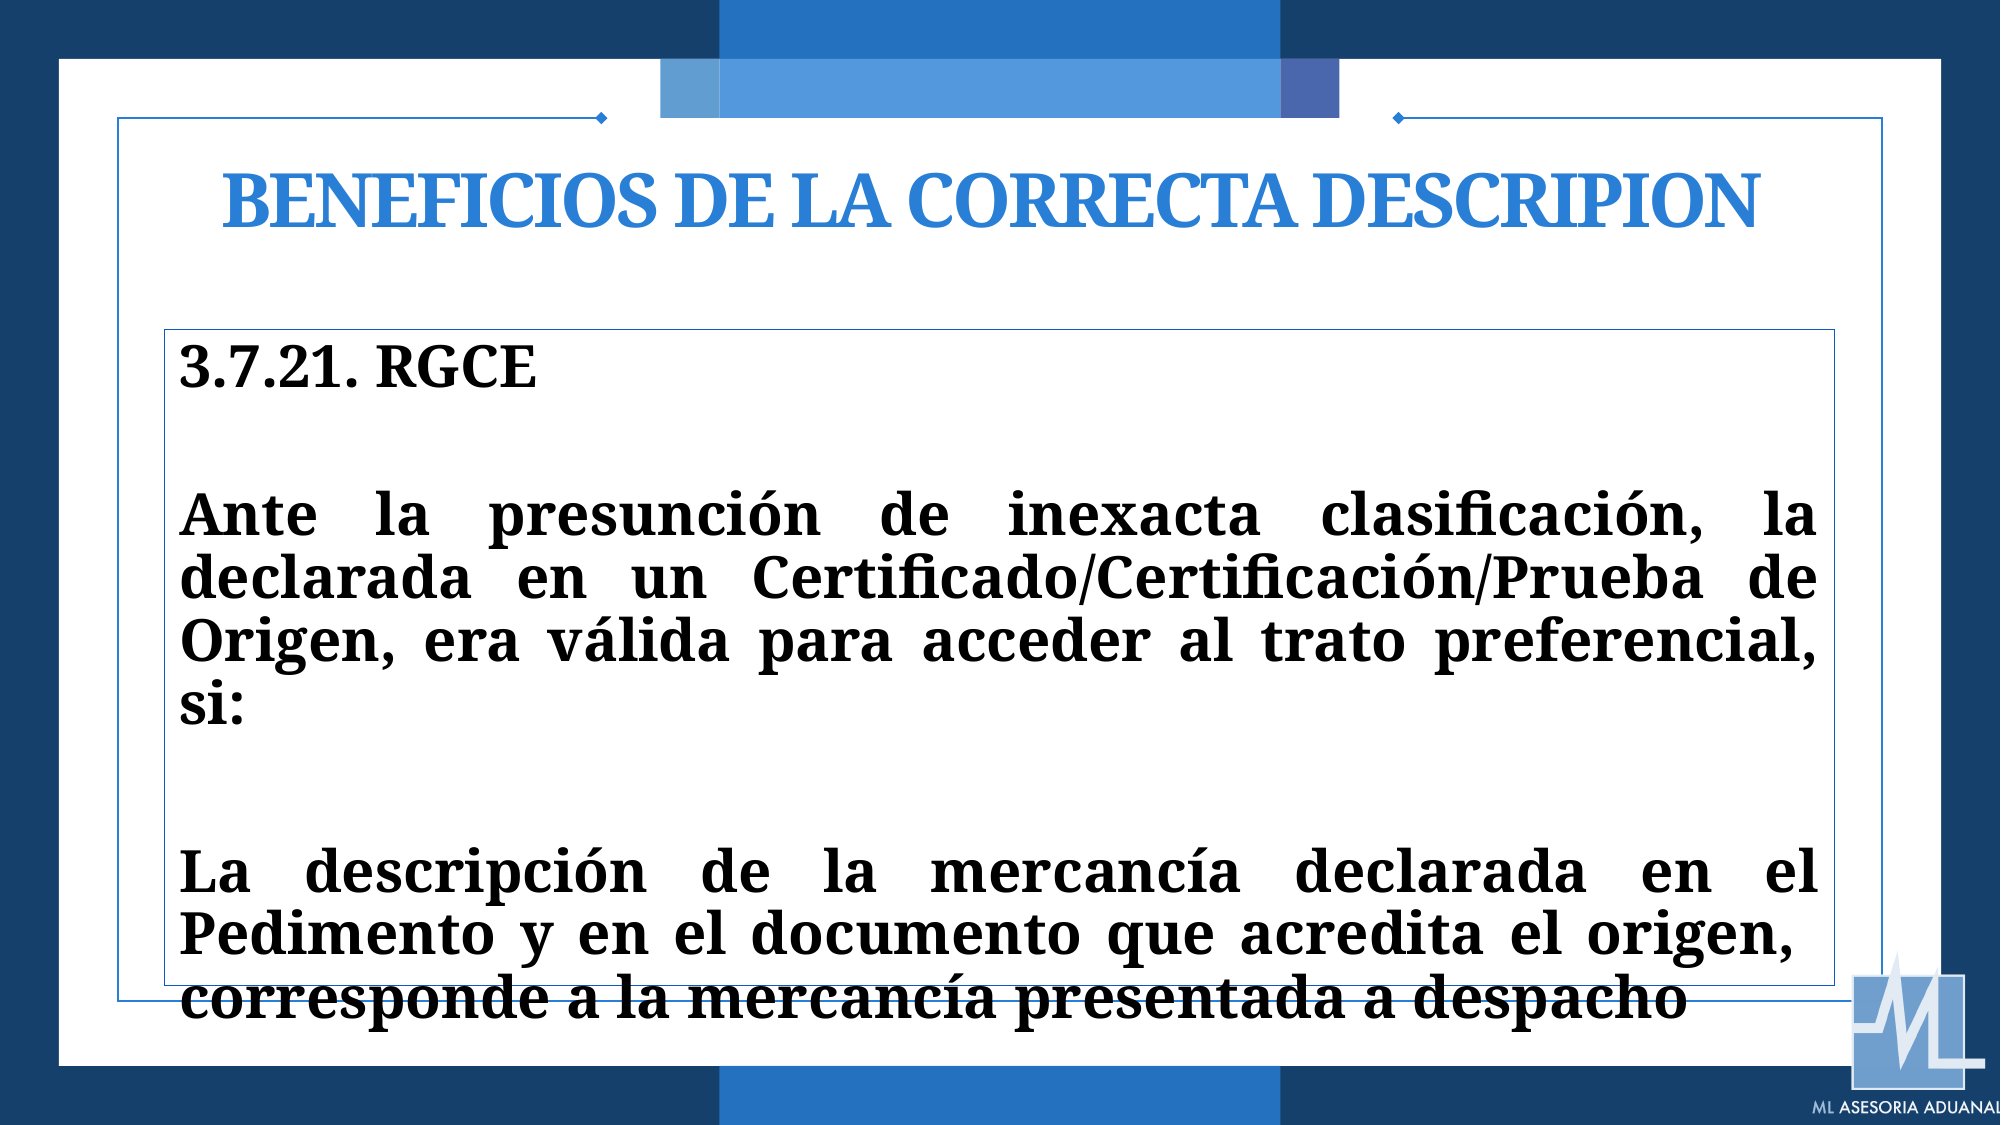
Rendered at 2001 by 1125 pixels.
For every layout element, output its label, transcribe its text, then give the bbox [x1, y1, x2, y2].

list 3.7.21. RGCE Ante la presunción de inexacta clasificación, la declarada en un Certificado/Certificación/Prueba de Origen, era válida para acceder al trato preferencial, si: La descripción de la mercancía declarada en el Pedimento y en el documento que acredita el origen, corresponde a la mercancía presentada a despacho [164, 329, 1835, 986]
title BENEFICIOS DE LA CORRECTA DESCRIPION [165, 137, 1836, 269]
picture [1812, 949, 2000, 1114]
